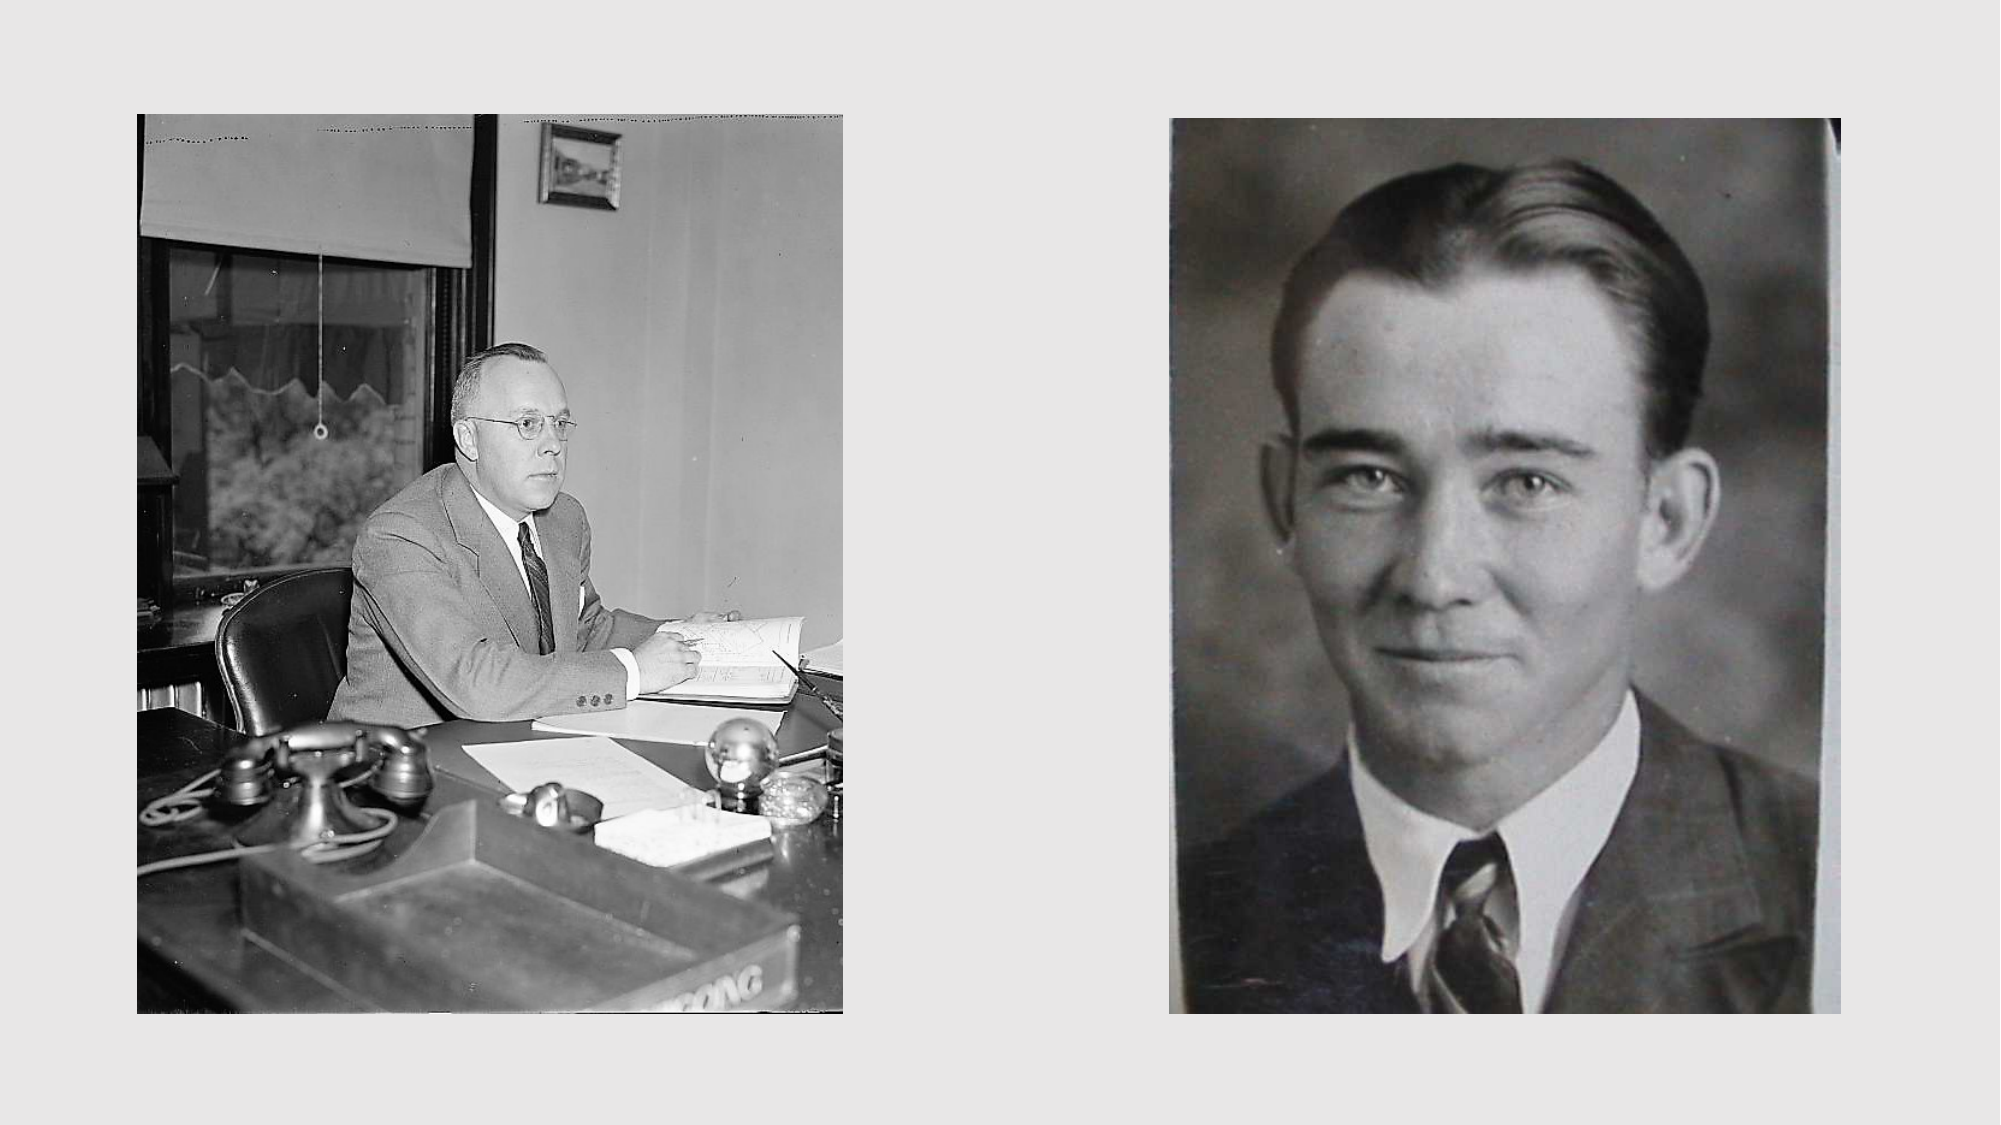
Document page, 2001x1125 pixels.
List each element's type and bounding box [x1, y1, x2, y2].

list [1169, 118, 1841, 1014]
list [137, 114, 843, 1014]
